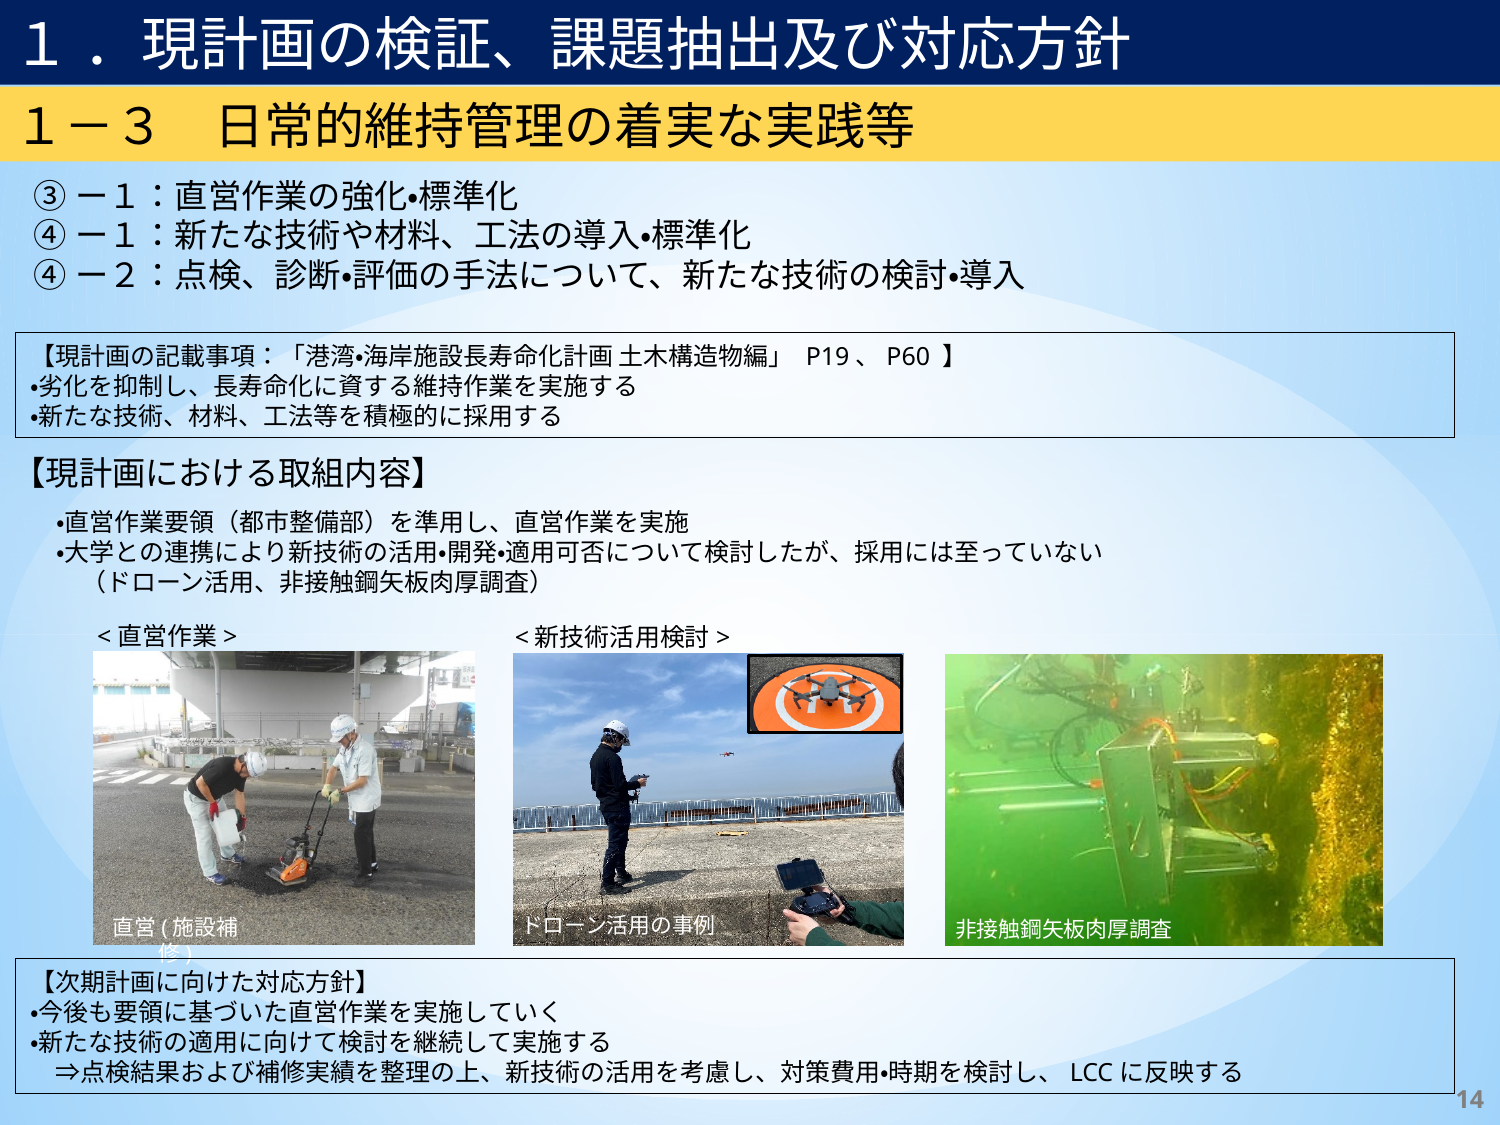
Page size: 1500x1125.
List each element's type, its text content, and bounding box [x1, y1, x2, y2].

text_box ドローン活用の事例 [500, 904, 508, 946]
text_box ・直営作業要領（都市整備部）を準用し、直営作業を実施 ・大学との連携により新技術の活用・開発・適用可否について検討したが、採用には至っていない （ドローン活用、非接触鋼矢板肉厚調査） [41, 499, 1477, 605]
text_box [941, 654, 1384, 952]
text_box 【現計画における取組内容】 [0, 444, 571, 499]
text_box 【現計画の記載事項：「港湾・海岸施設長寿命化計画 土木構造物編」 P19、P60 】 ・劣化を抑制し、長寿命化に資する維持作業を実施する ・新たな技術、材料、工法等を積極的に採用する [15, 332, 1455, 438]
text_box <直営作業> [82, 612, 323, 658]
text_box 【次期計画に向けた対応方針】 ・今後も要領に基づいた直営作業を実施していく ・新たな技術の適用に向けて検討を継続して実施する ⇒点検結果および補修実績を整理の上、新技術の活用を考慮し、対策費用・時期を検討し、LCCに反映する [15, 958, 1455, 1094]
picture [513, 653, 904, 946]
text_box １－３ 日常的維持管理の着実な実践等 [0, 86, 1500, 162]
slide_number 14 [1199, 1070, 1500, 1125]
text_box 直営(施設補修) [85, 906, 266, 958]
text_box １ ．現計画の検証、課題抽出及び対応方針 [0, 0, 1500, 85]
text_box ③ー１：直営作業の強化・標準化 ④ー１：新たな技術や材料、工法の導入・標準化 ④ー２：点検、診断・評価の手法について、新たな技術の検討・導入 [19, 167, 1455, 302]
picture [93, 651, 475, 945]
text_box <新技術活用検討> [500, 613, 775, 659]
